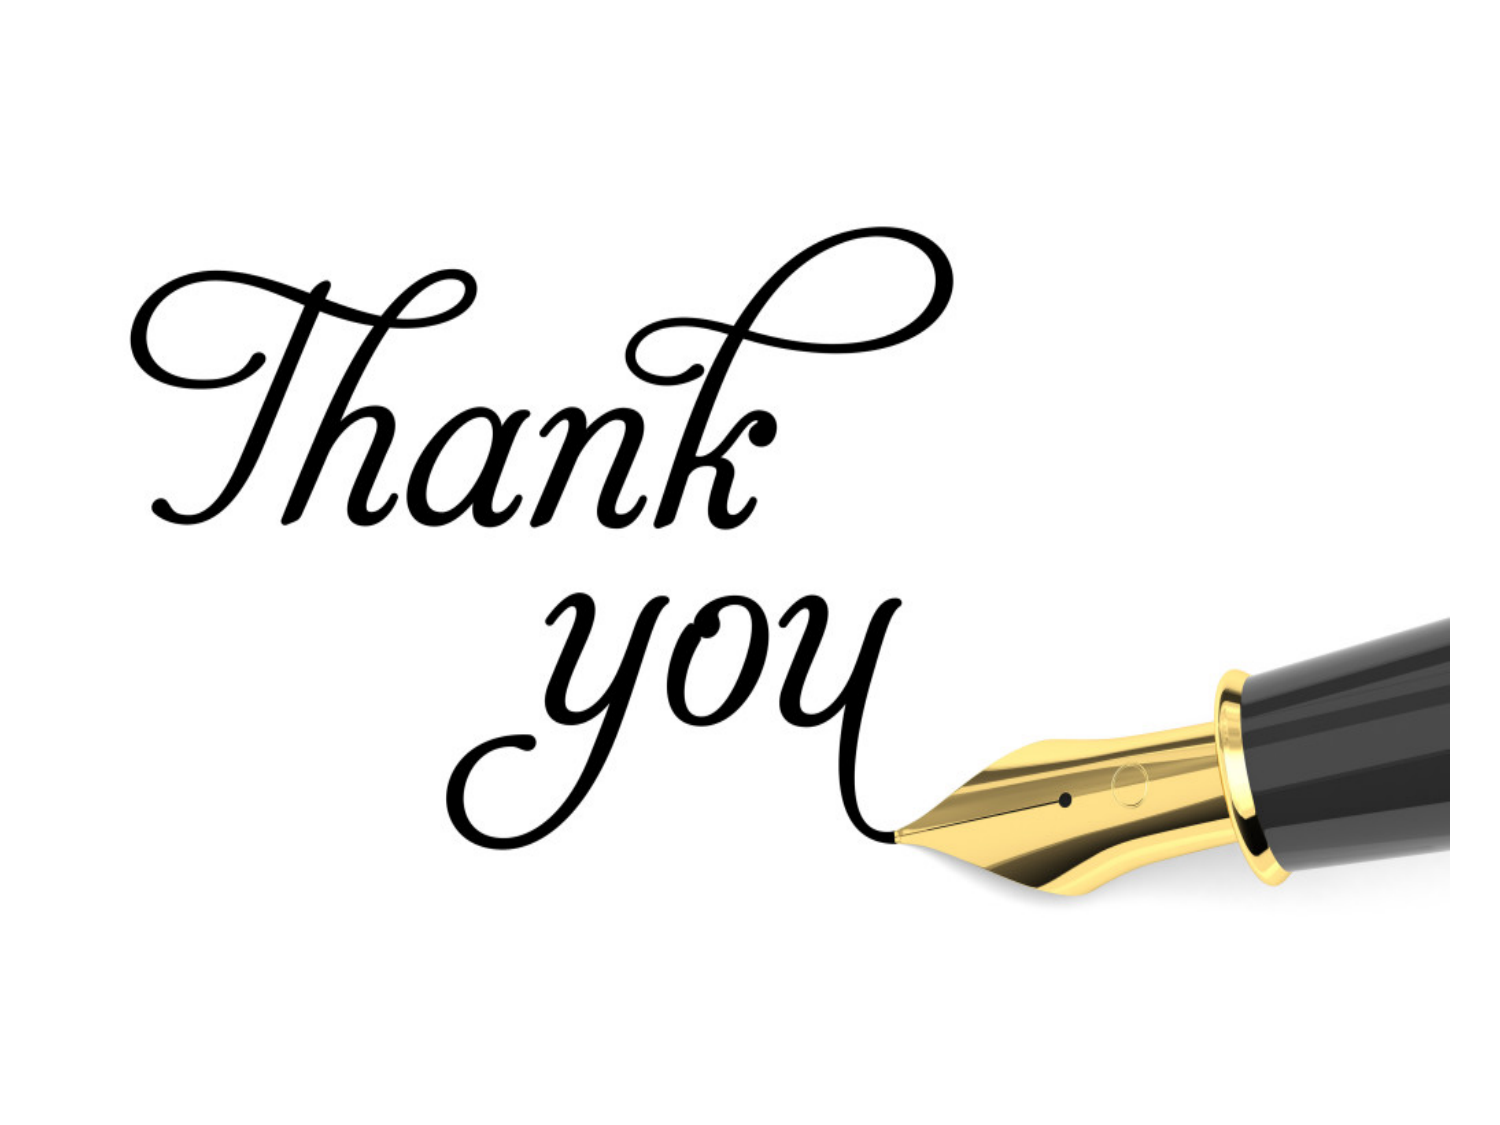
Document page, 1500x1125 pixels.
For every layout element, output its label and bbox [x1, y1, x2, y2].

list [46, 149, 1451, 1029]
